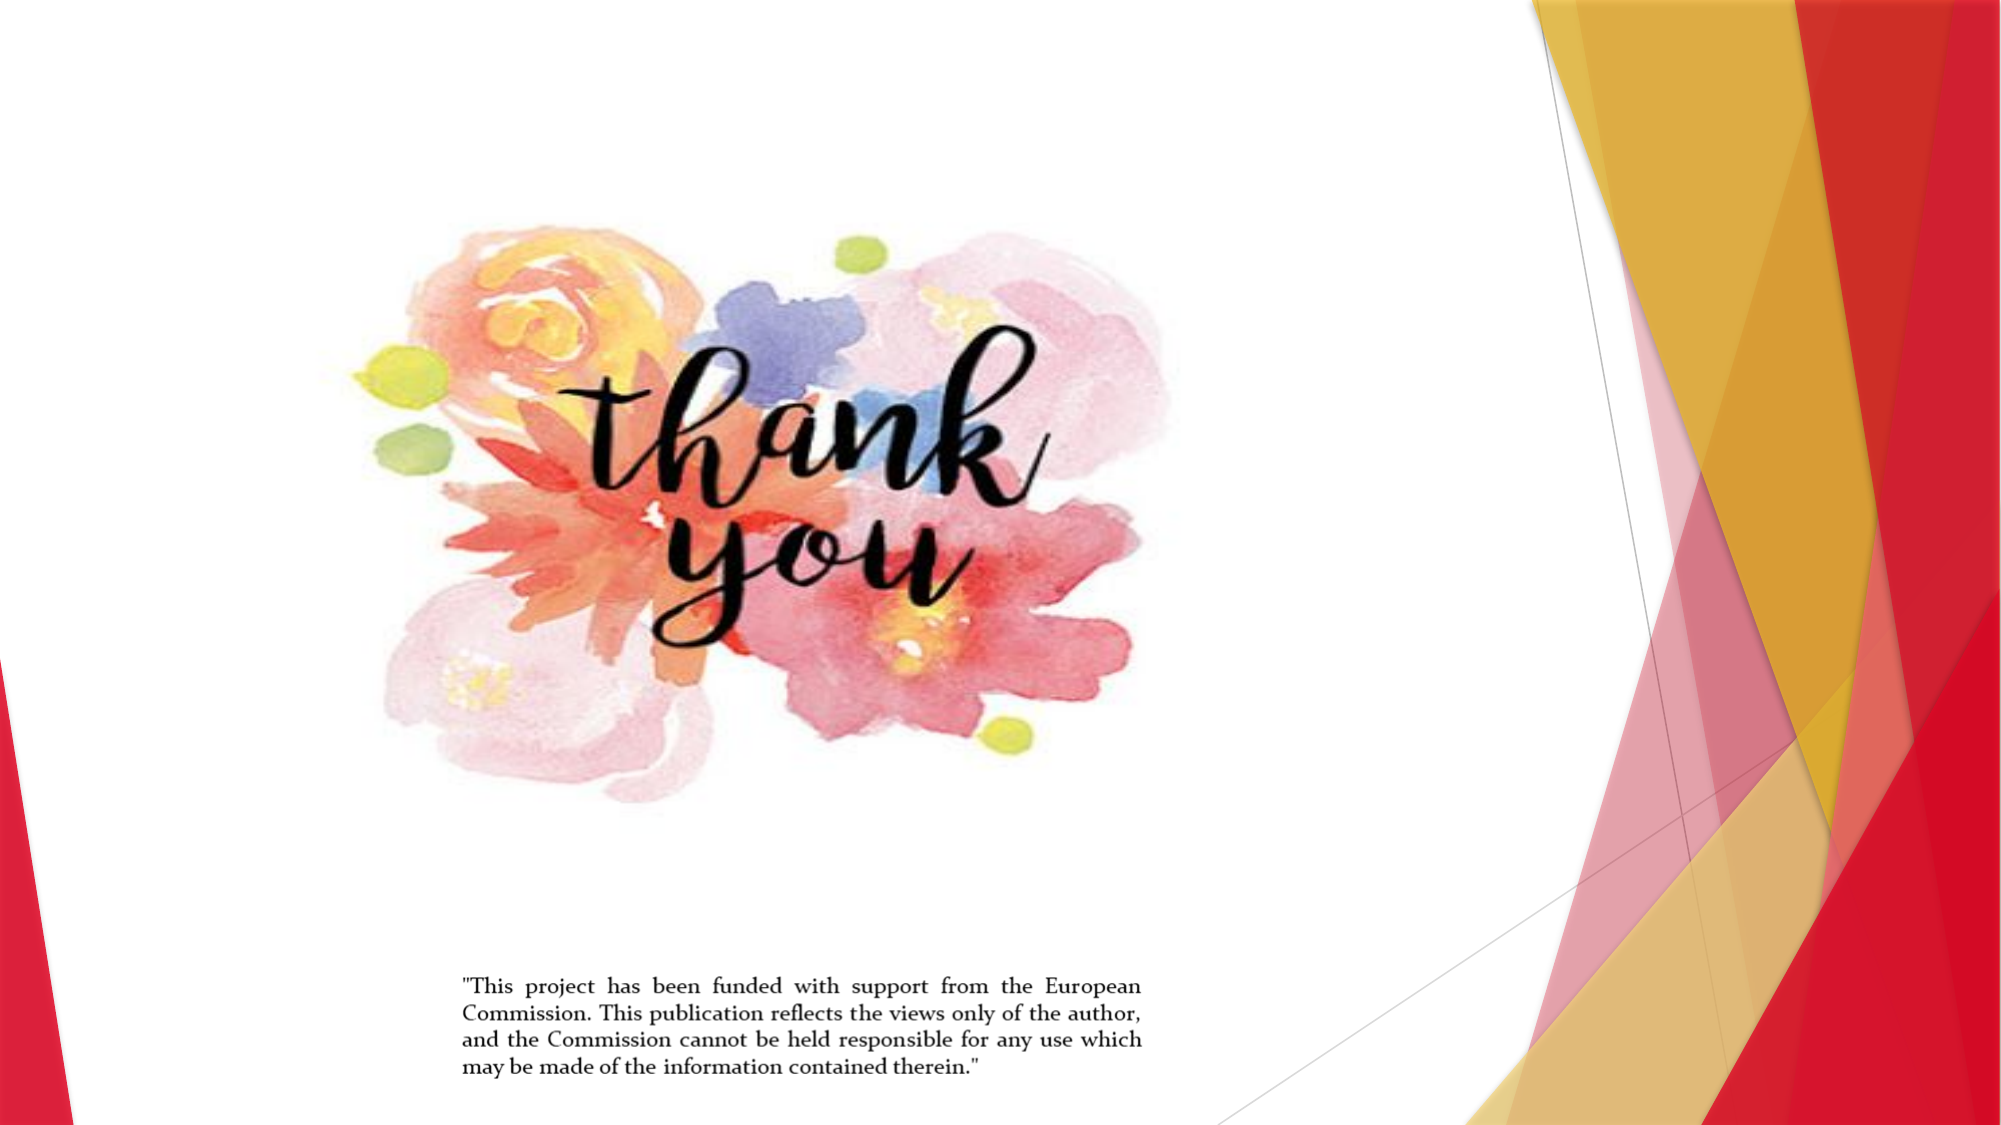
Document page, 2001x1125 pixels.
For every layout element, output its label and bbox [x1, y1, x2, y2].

list [276, 95, 1331, 899]
picture [446, 965, 1157, 1095]
